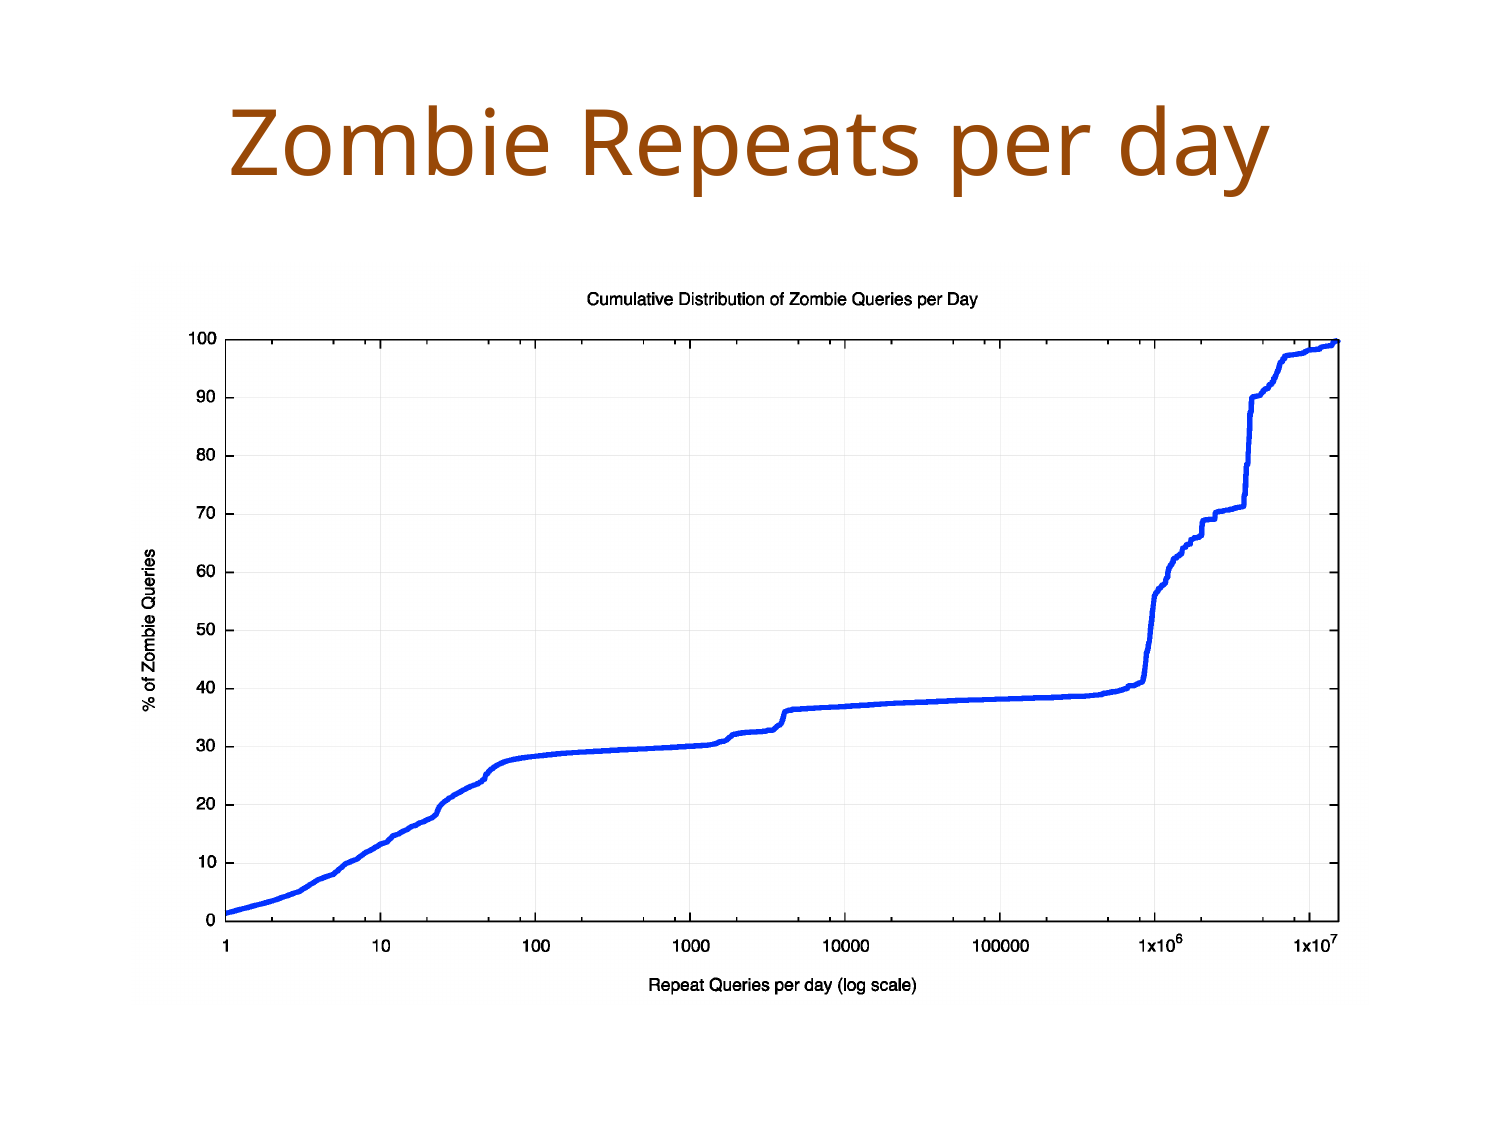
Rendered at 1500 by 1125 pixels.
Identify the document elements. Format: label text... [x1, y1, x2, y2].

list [131, 262, 1369, 1006]
title Zombie Repeats per day [75, 45, 1425, 233]
